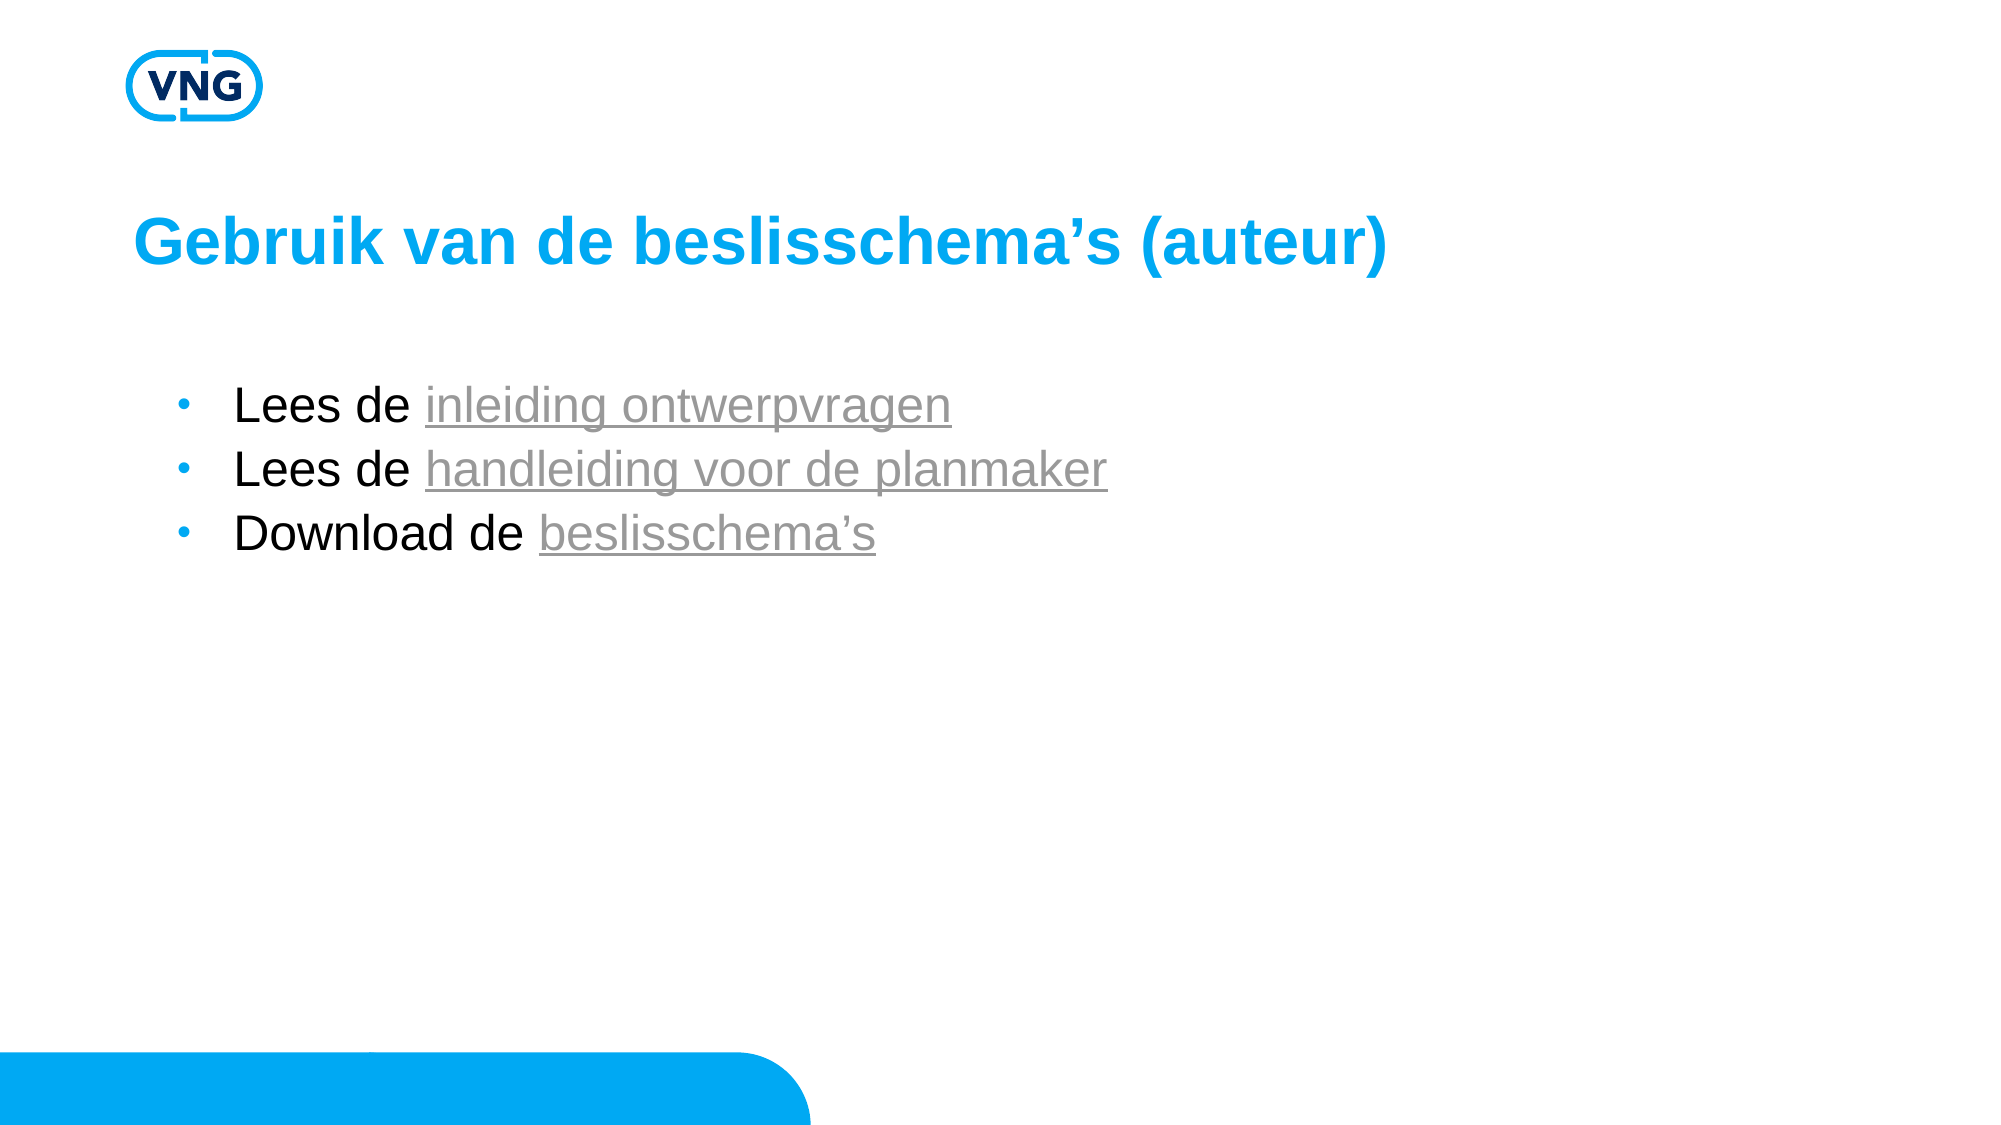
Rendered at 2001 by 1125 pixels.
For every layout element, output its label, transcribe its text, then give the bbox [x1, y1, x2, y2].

list Lees de inleiding ontwerpvragen Lees de handleiding voor de planmaker Download de beslisschema’s [177, 379, 1823, 926]
text_box Gebruik van de beslisschema’s (auteur) [118, 199, 1765, 318]
picture [79, 0, 433, 202]
